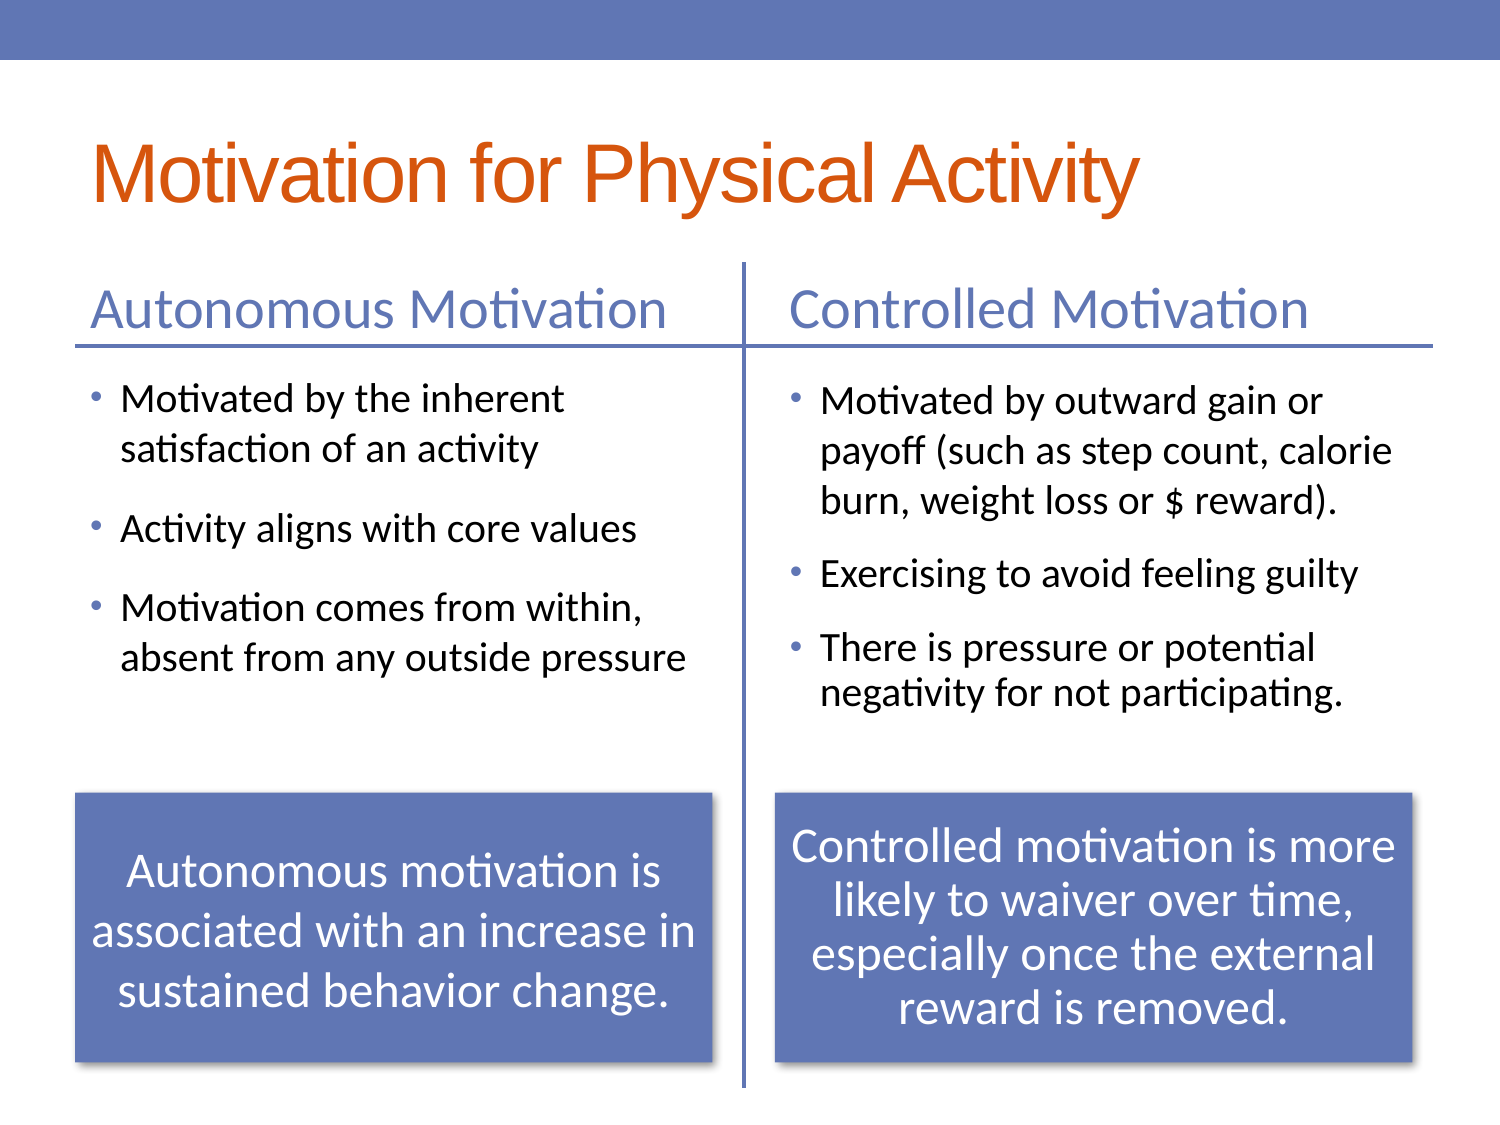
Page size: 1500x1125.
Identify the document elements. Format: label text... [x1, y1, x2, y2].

text_box Controlled motivation is more likely to waiver over time, especially once the external reward is removed. [774, 792, 1413, 1063]
text_box Autonomous motivation is associated with an increase in sustained behavior change. [75, 792, 713, 1063]
text_box Controlled Motivation Motivated by outward gain or payoff (such as step count, calorie burn, weight loss or $ reward). Exercising to avoid feeling guilty There is pressure or potential negativity for not participating. [774, 270, 1442, 846]
list Autonomous Motivation Motivated by the inherent satisfaction of an activity Activity aligns with core values Motivation comes from within, absent from any outside pressure [75, 351, 713, 792]
list Autonomous Motivation Motivated by the inherent satisfaction of an activity Activity aligns with core values Motivation comes from within, absent from any outside pressure [75, 262, 713, 344]
title Motivation for Physical Activity [75, 87, 1425, 250]
